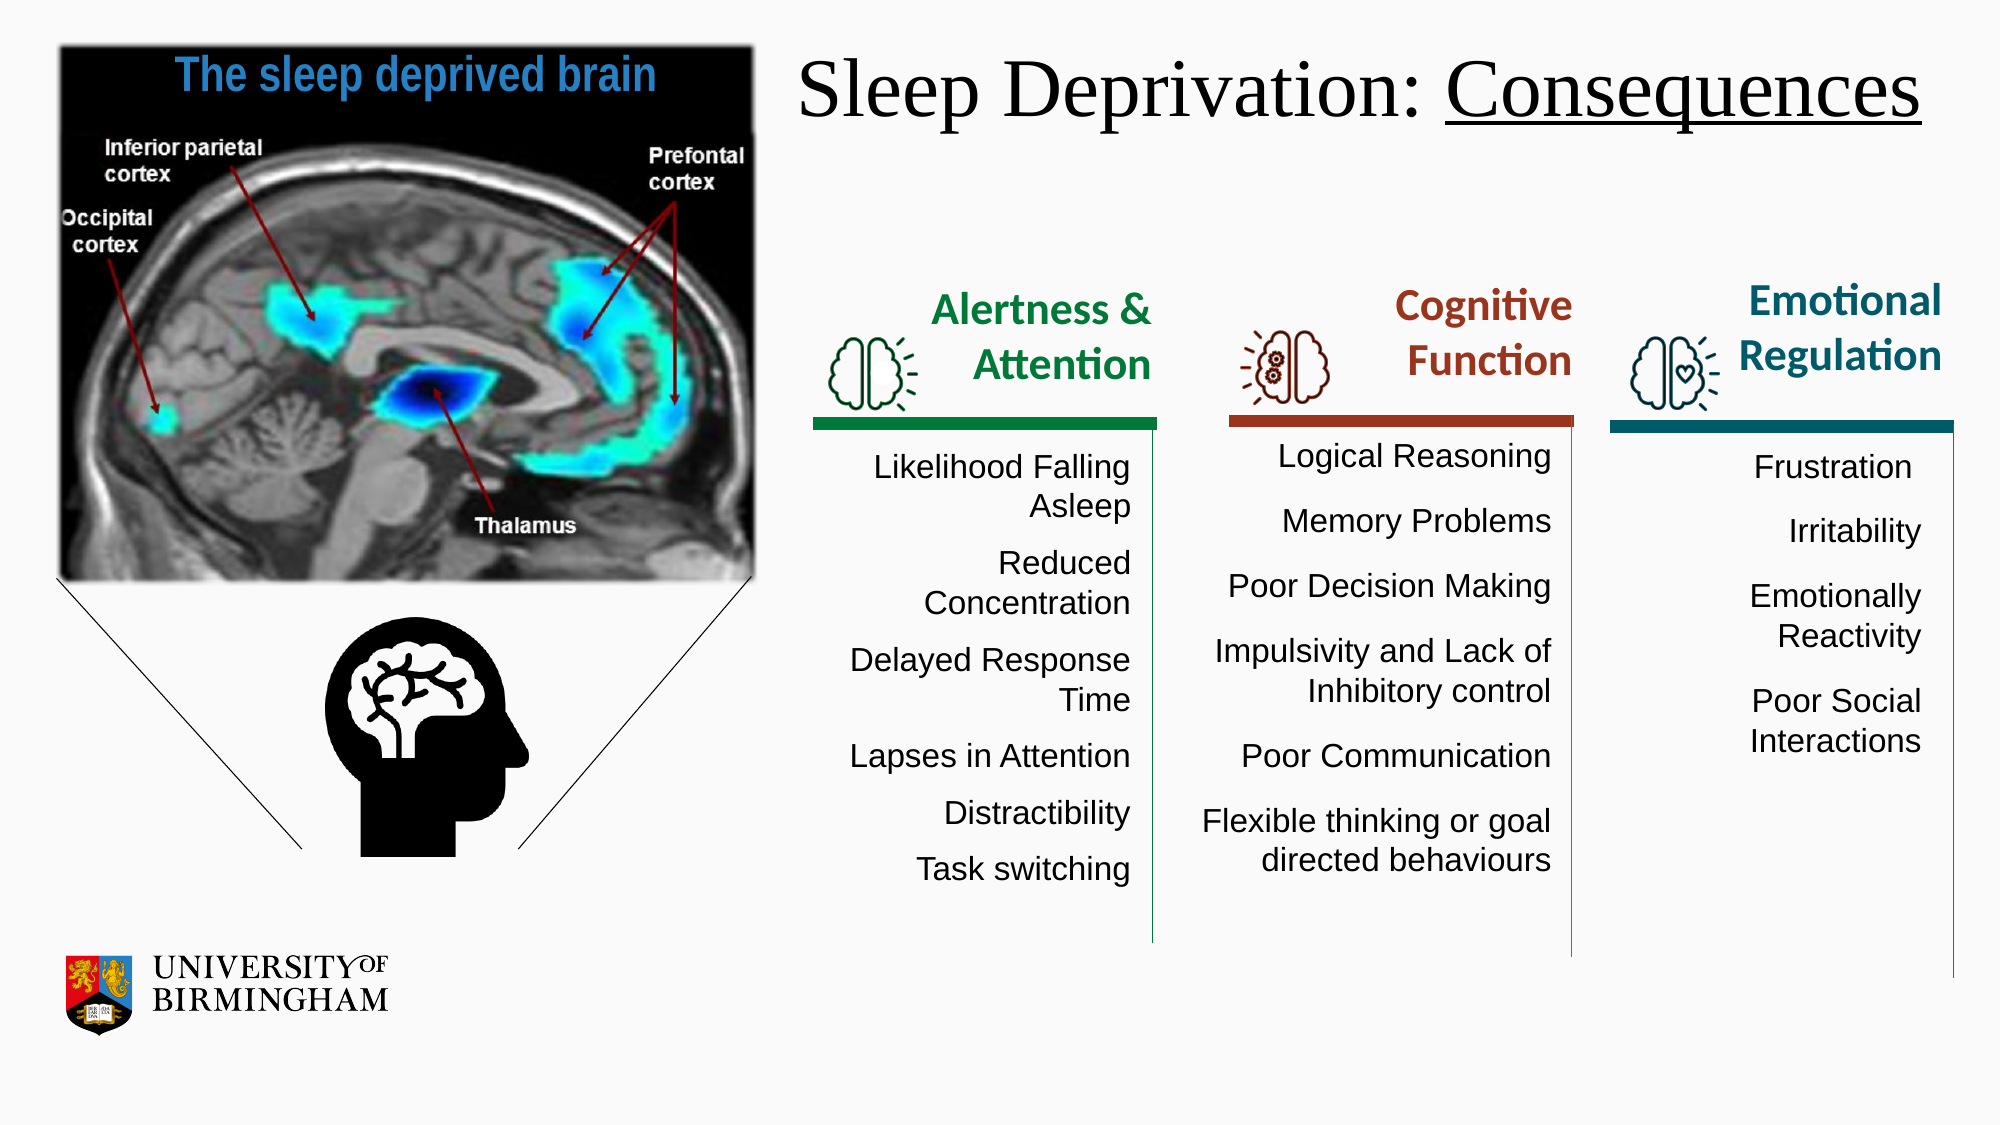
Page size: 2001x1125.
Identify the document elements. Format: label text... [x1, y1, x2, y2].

picture [1614, 320, 1721, 428]
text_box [56, 578, 302, 850]
picture [283, 593, 571, 881]
text_box The sleep deprived brain [159, 33, 766, 109]
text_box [812, 321, 919, 428]
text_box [1585, 262, 1958, 979]
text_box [1118, 267, 1585, 958]
picture [57, 128, 758, 586]
title Sleep Deprivation: Consequences [781, 49, 2000, 129]
picture [1239, 314, 1346, 422]
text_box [518, 576, 752, 850]
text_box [794, 271, 1118, 944]
text_box [63, 49, 750, 128]
picture [66, 955, 388, 1036]
